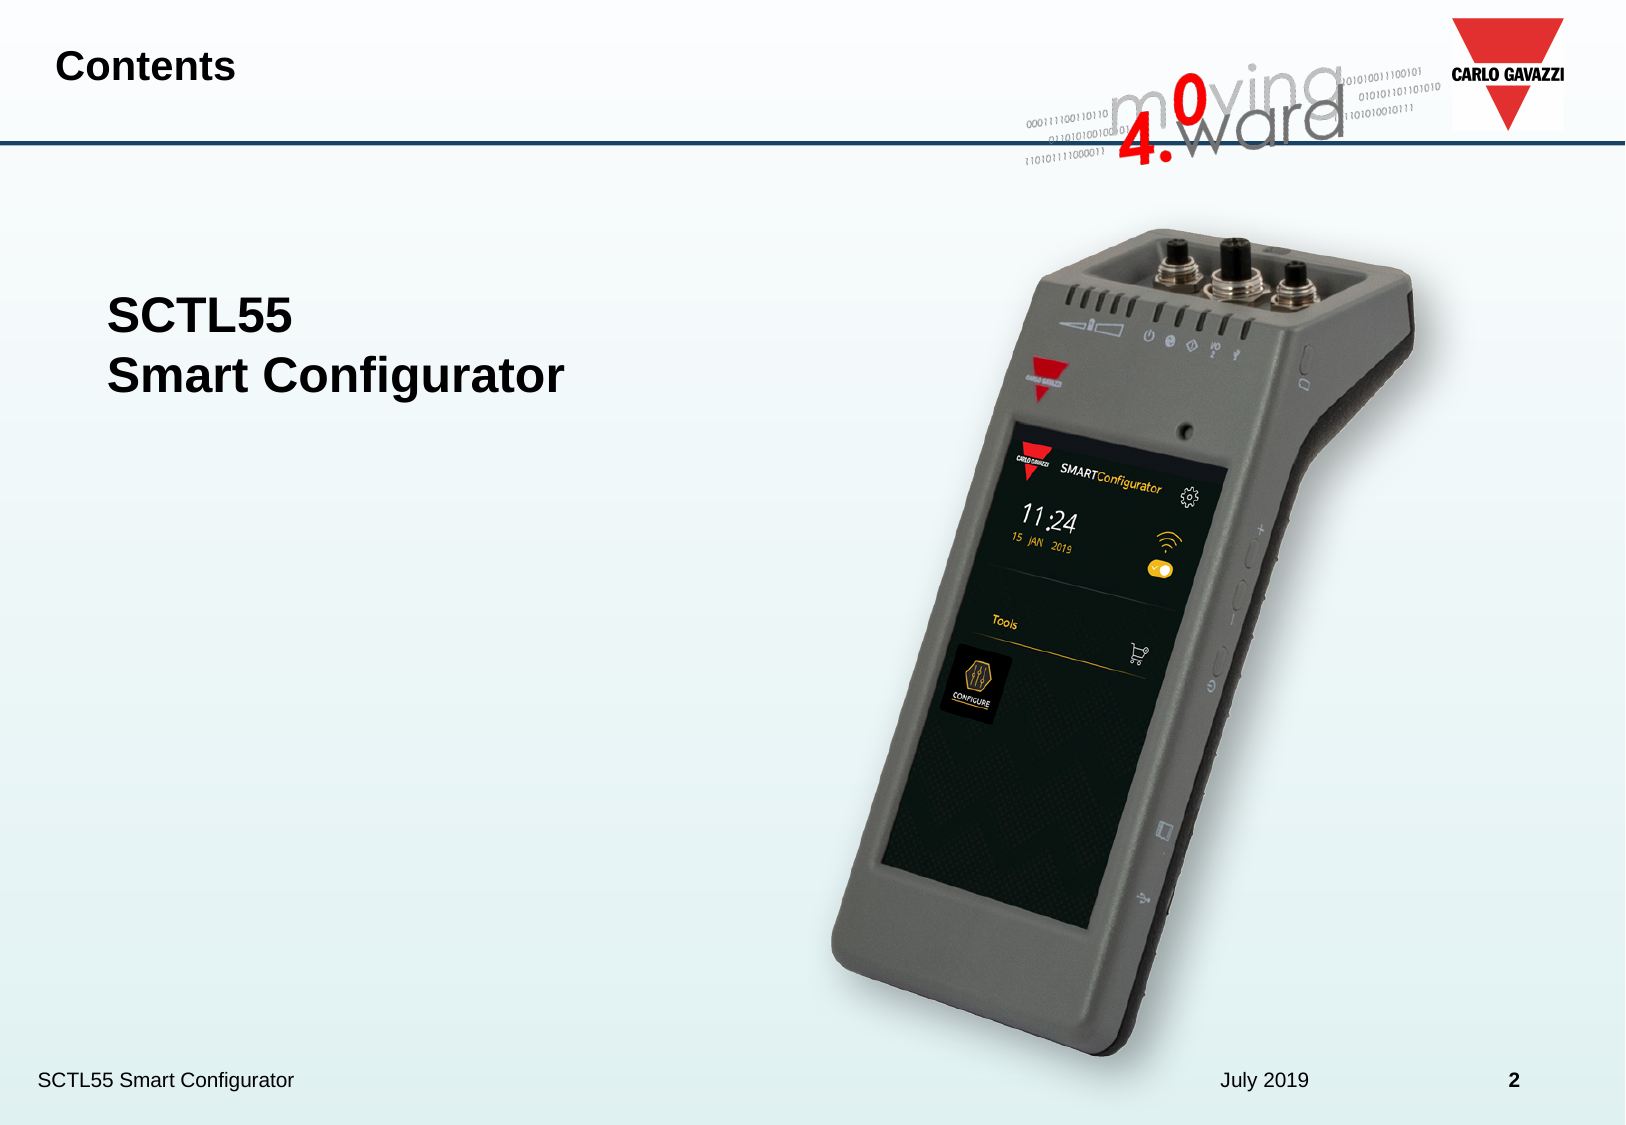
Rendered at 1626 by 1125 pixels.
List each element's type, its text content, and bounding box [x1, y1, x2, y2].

text_box Contents [40, 30, 252, 97]
picture [670, 18, 1575, 1094]
text_box SCTL55 Smart Configurator [92, 275, 630, 721]
